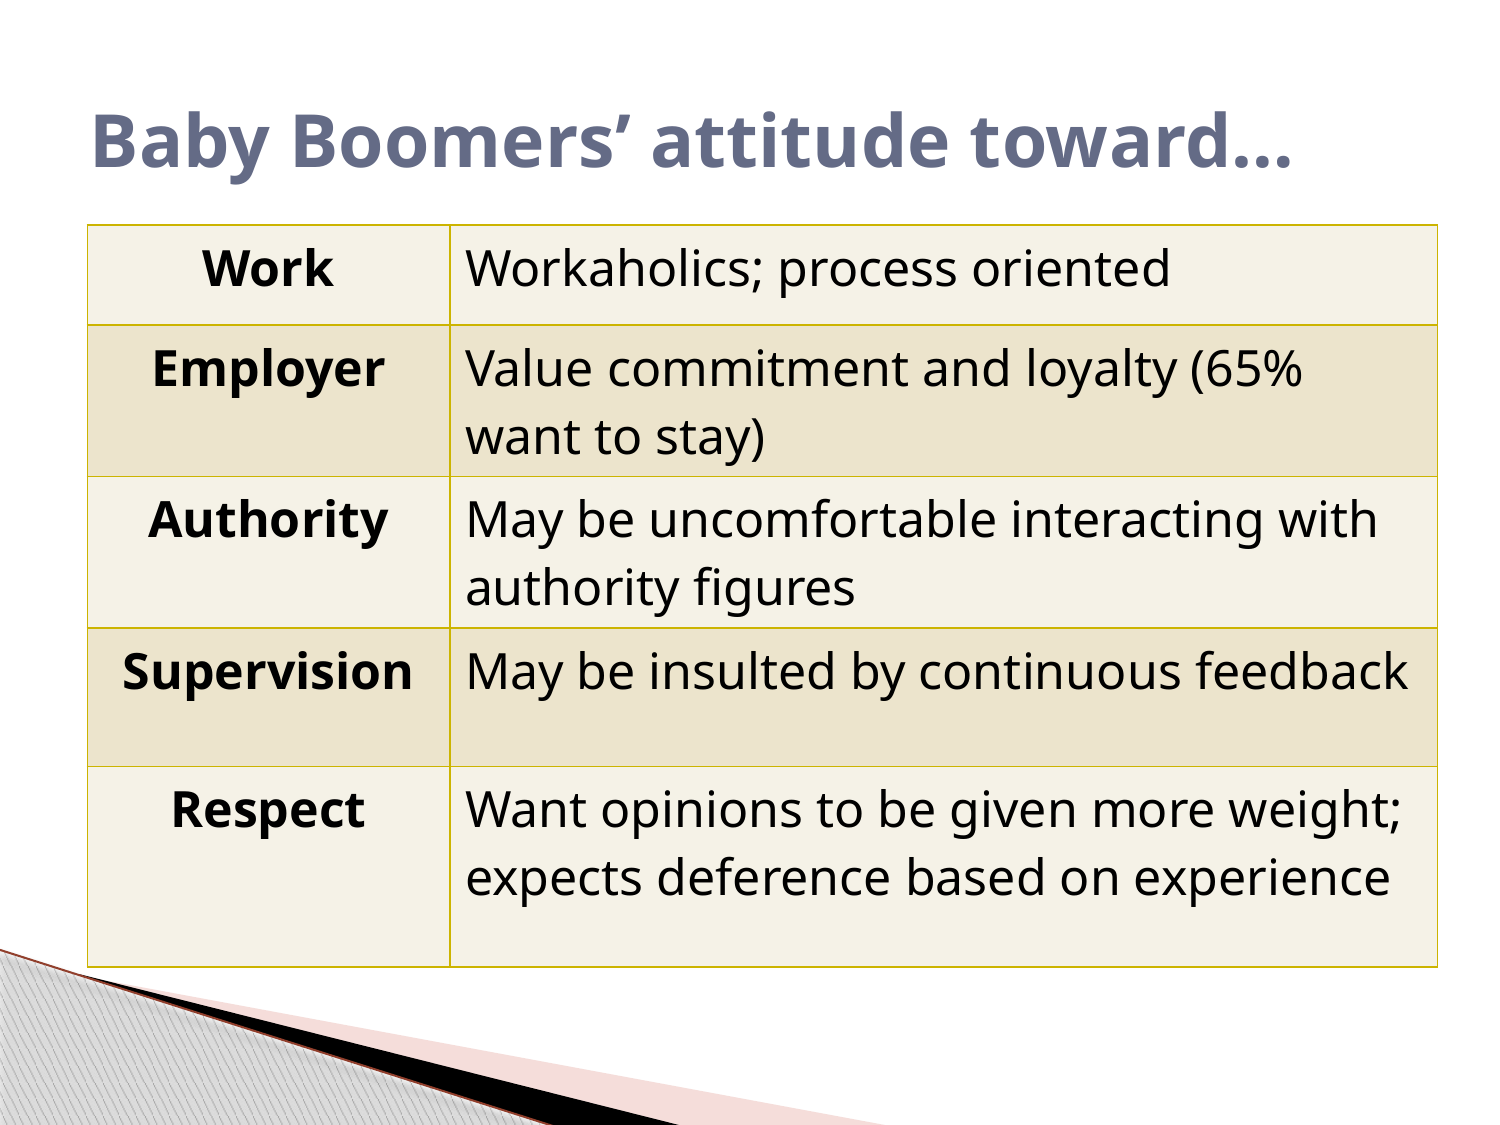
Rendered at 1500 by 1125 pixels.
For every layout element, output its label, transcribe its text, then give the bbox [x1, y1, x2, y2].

table_cell Employer [88, 326, 449, 476]
table_cell May be insulted by continuous feedback [451, 629, 1437, 766]
table_cell Supervision [88, 629, 449, 766]
table_header Workaholics; process oriented [451, 226, 1437, 324]
title Baby Boomers’ attitude toward… [75, 45, 1425, 233]
table_header Work [88, 233, 449, 324]
table_cell Value commitment and loyalty (65% want to stay) [451, 326, 1437, 476]
table_cell Respect [88, 767, 449, 966]
table_cell May be uncomfortable interacting with authority figures [451, 477, 1437, 627]
table_cell Want opinions to be given more weight; expects deference based on experience [451, 767, 1437, 966]
table_cell Authority [88, 477, 449, 627]
